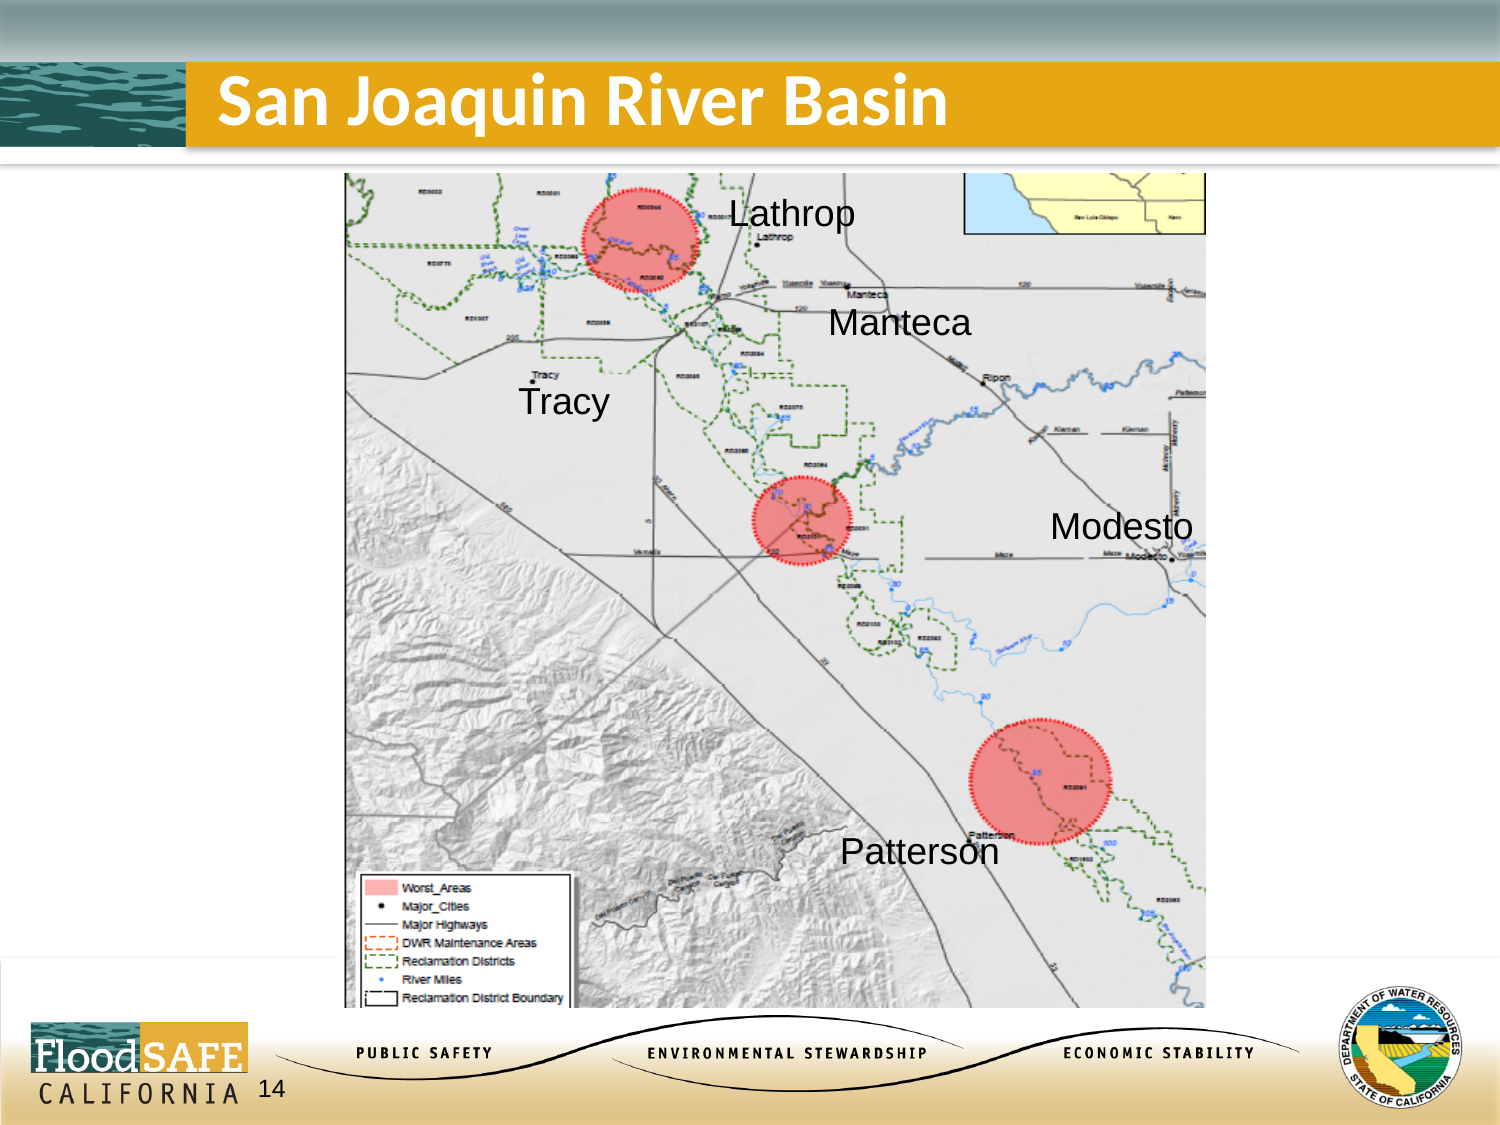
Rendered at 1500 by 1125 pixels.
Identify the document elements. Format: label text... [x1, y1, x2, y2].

picture [24, 1015, 254, 1113]
picture [275, 1015, 1300, 1092]
title San Joaquin River Basin [202, 35, 1381, 157]
slide_number 14 [243, 1065, 594, 1125]
picture [1337, 984, 1463, 1109]
picture [0, 62, 186, 147]
picture [336, 173, 1206, 1008]
